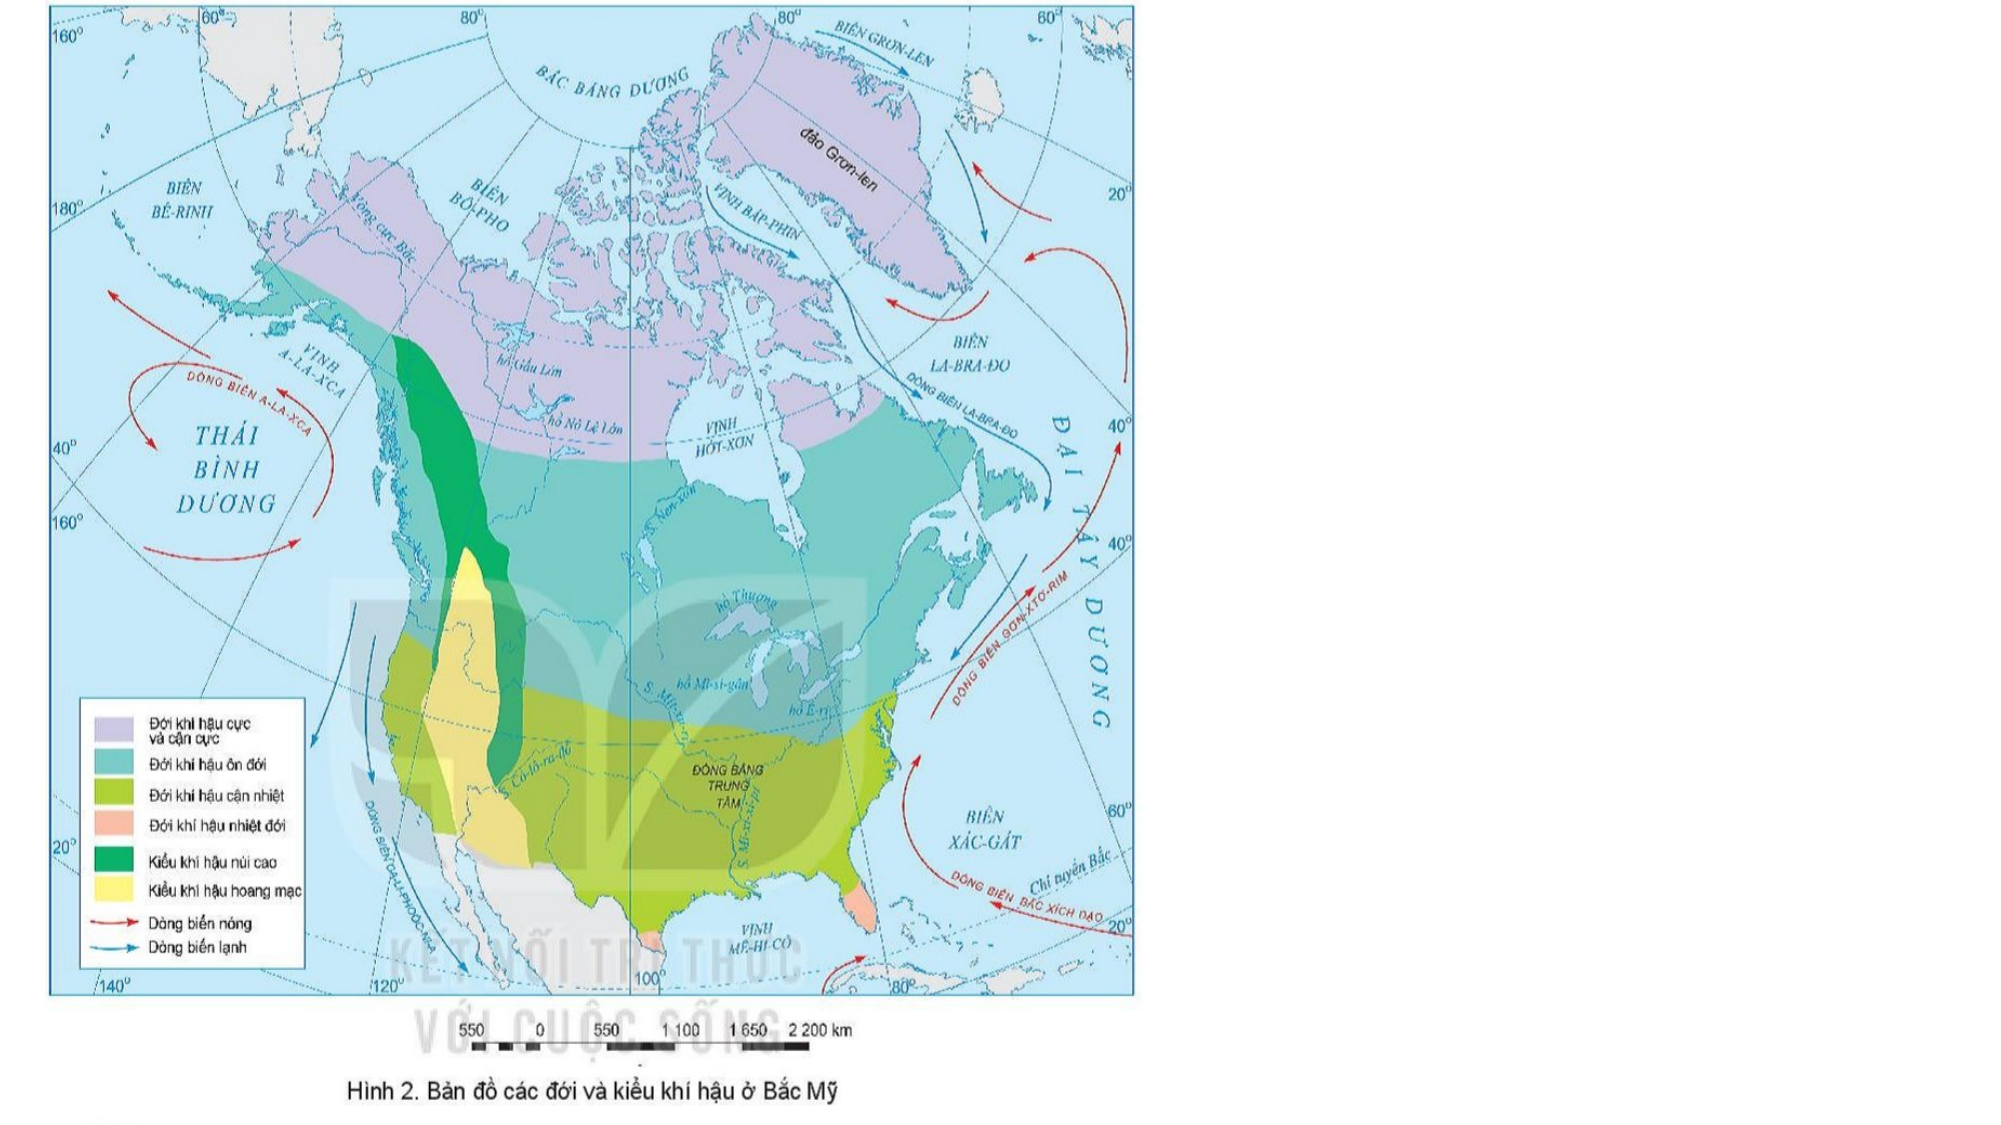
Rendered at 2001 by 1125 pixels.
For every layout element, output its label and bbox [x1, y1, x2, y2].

picture [45, 0, 1144, 1125]
